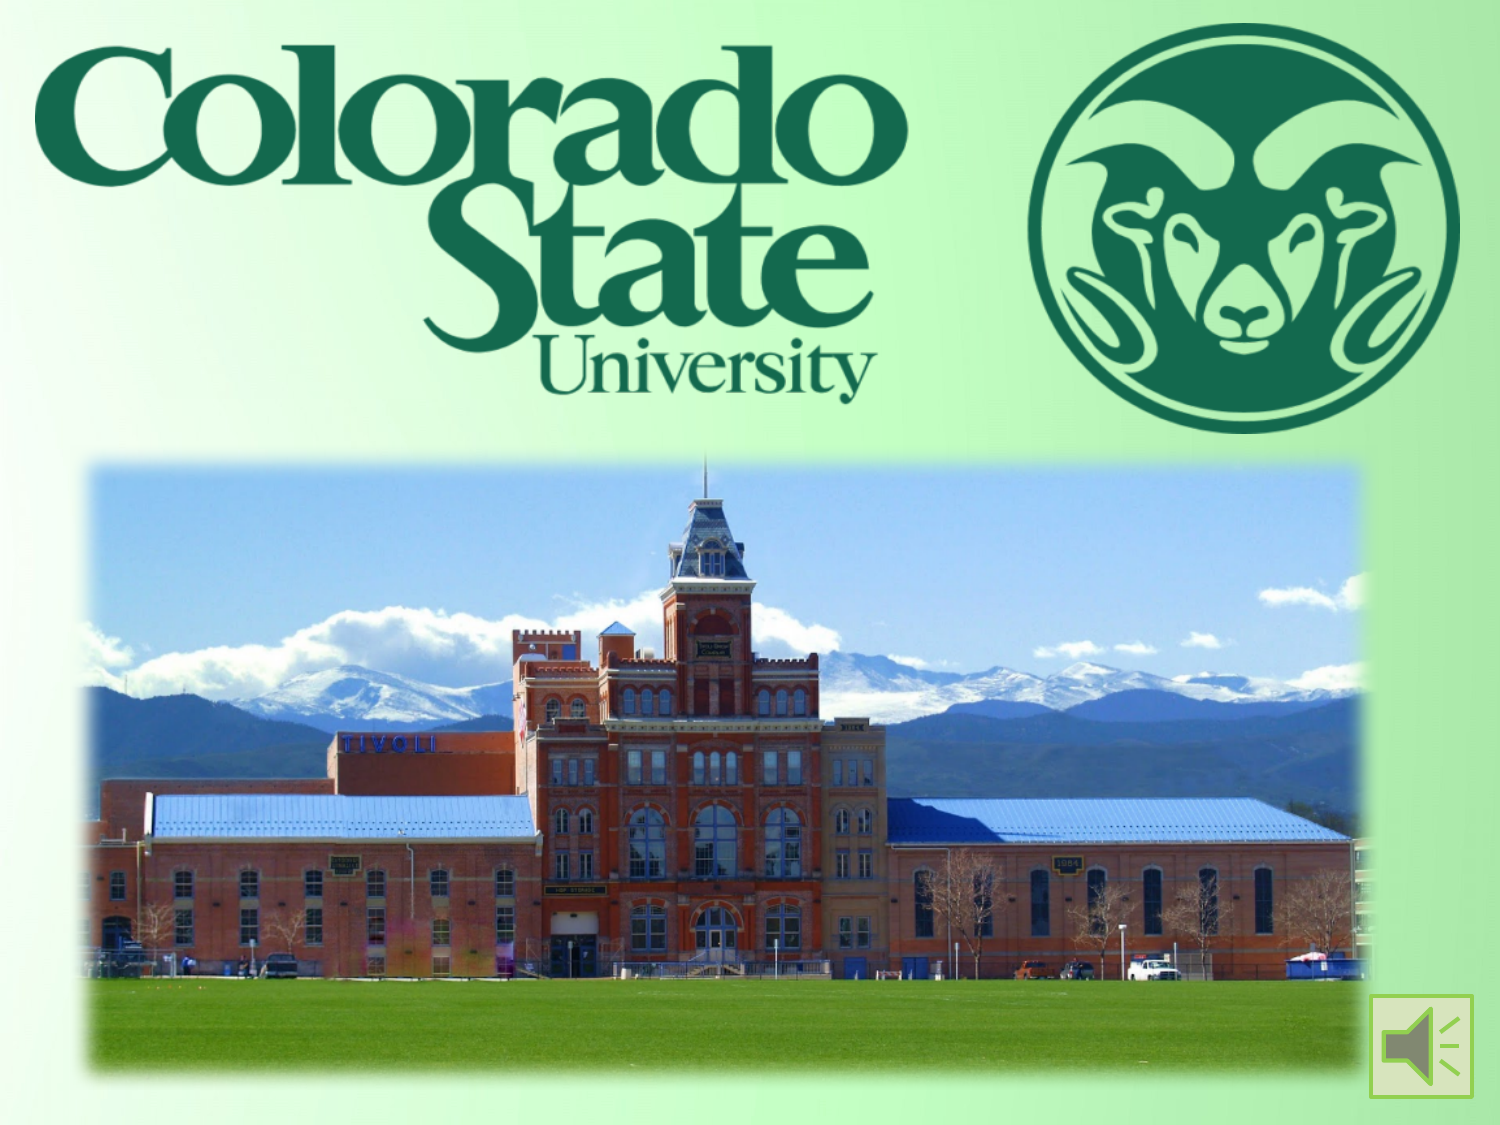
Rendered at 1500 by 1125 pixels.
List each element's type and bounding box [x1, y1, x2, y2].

text_box [1369, 994, 1474, 1099]
picture [0, 0, 1500, 1125]
